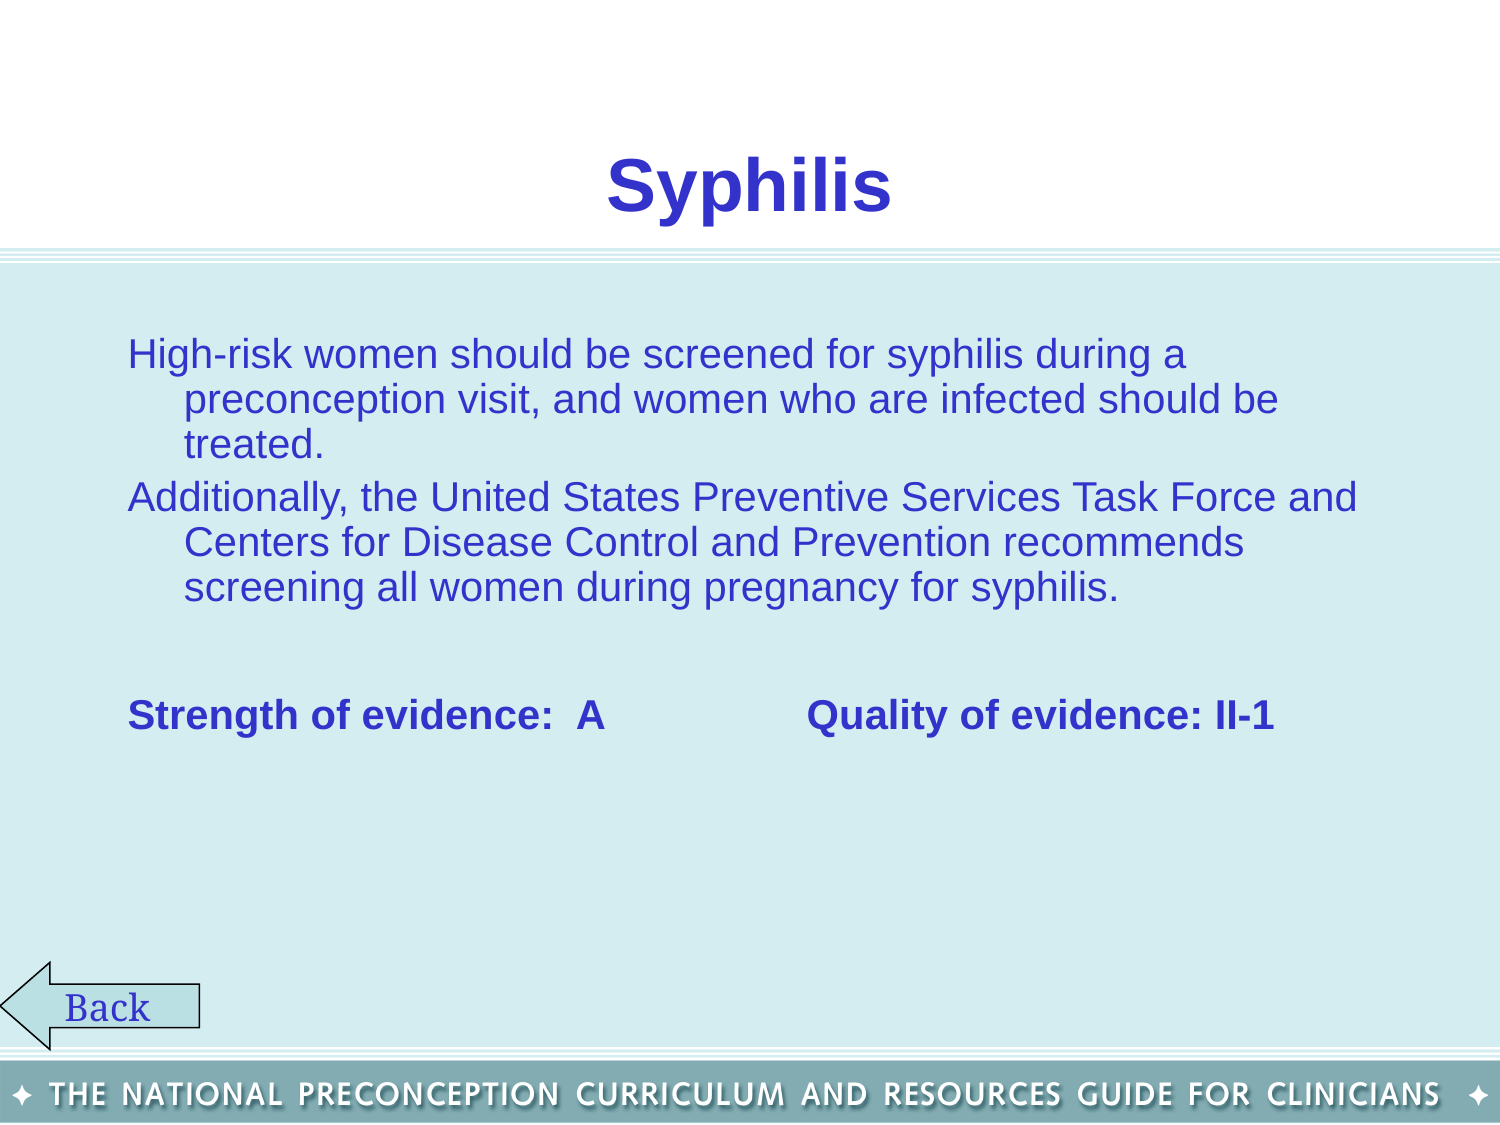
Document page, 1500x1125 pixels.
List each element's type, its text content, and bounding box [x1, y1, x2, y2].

picture [0, 0, 1500, 1125]
title Syphilis [112, 87, 1388, 276]
text_box Back [0, 962, 200, 1050]
list High-risk women should be screened for syphilis during a preconception visit, and women who are infected should be treated. Additionally, the United States Preventive Services Task Force and Centers for Disease Control and Prevention recommends screening all women during pregnancy for syphilis. Strength of evidence: A Quality of evidence: II-1 [112, 324, 1388, 1001]
